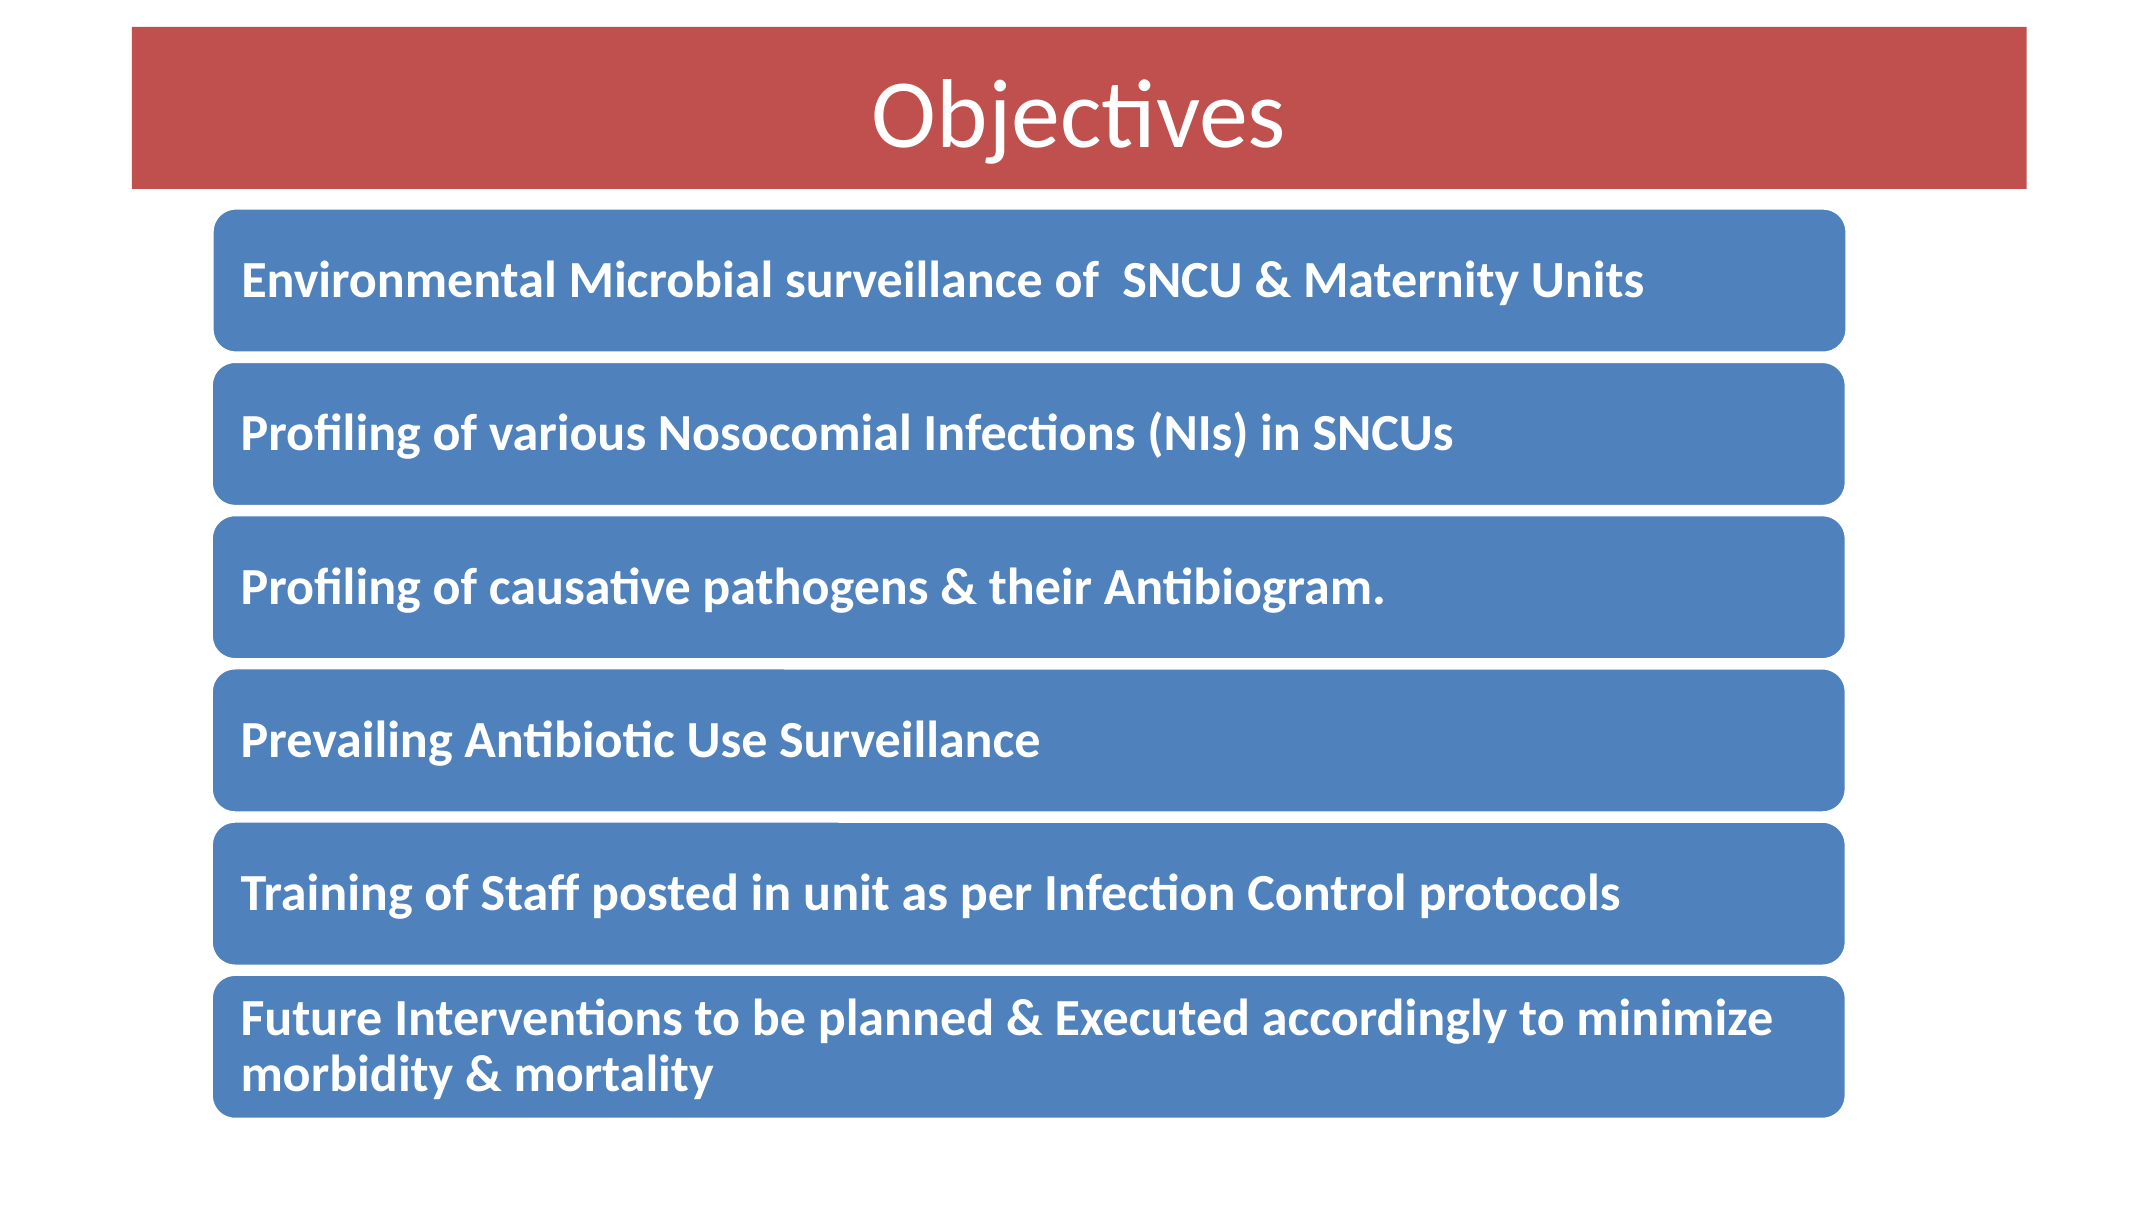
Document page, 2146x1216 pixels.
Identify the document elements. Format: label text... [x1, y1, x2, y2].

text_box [209, 207, 1848, 1121]
title Objectives [131, 26, 2027, 189]
